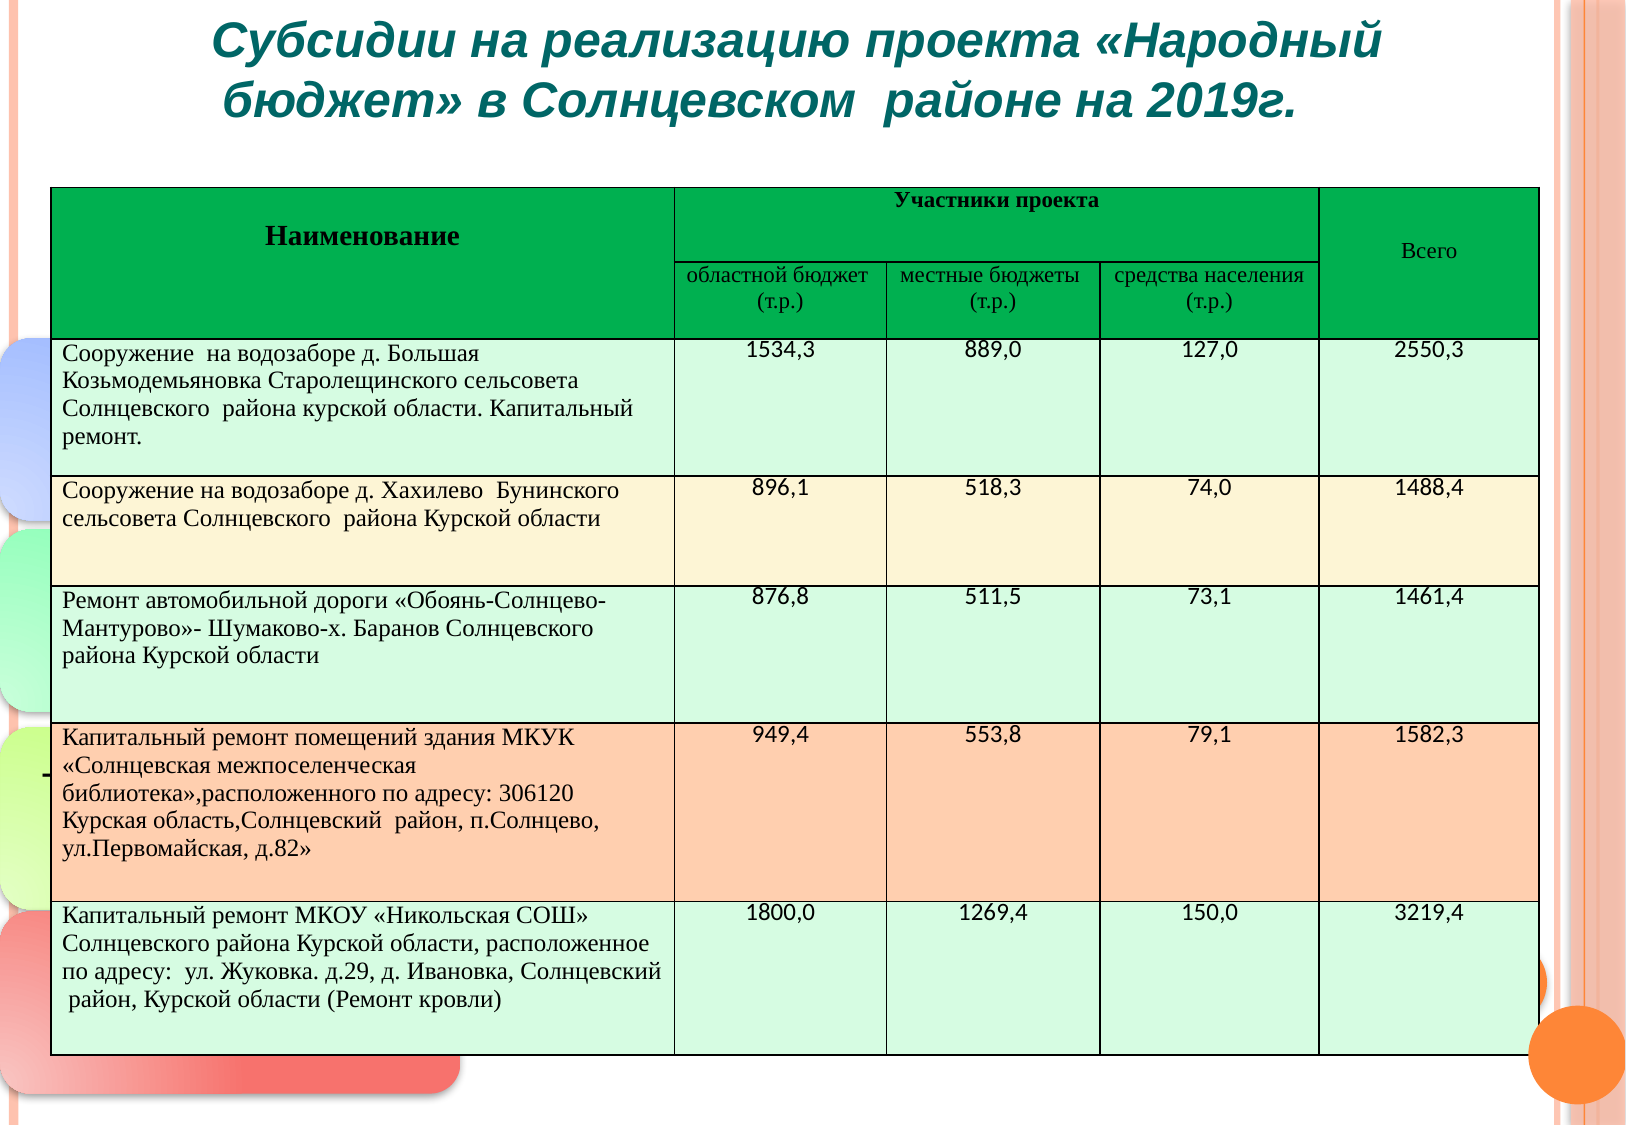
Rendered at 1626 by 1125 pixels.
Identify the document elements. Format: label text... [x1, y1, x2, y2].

table_cell 511,5 [887, 587, 1099, 722]
table_header Всего [1320, 188, 1538, 338]
table_cell 150,0 [1101, 902, 1318, 1054]
table_cell 553,8 [887, 724, 1099, 901]
text_box [1528, 1005, 1625, 1105]
table_cell 1461,4 [1320, 587, 1538, 722]
table_cell 1534,3 [675, 340, 886, 475]
table_cell Сооружение на водозаборе д. Большая Козьмодемьяновка Старолещинского сельсовета Солнцевского района курской области. Капитальный ремонт. [52, 340, 674, 475]
table_cell 2550,3 [1320, 340, 1538, 475]
table_cell 74,0 [1101, 477, 1318, 585]
table_cell 518,3 [887, 477, 1099, 585]
table_cell 127,0 [1101, 340, 1318, 475]
table_cell средства населения (т.р.) [1101, 263, 1318, 338]
table_header Участники проекта [675, 188, 1318, 261]
table_cell 896,1 [675, 477, 886, 585]
table_cell 1269,4 [887, 902, 1099, 1054]
table_cell областной бюджет (т.р.) [675, 263, 886, 338]
table_cell Капитальный ремонт МКОУ «Никольская СОШ» Солнцевского района Курской области, расположенное по адресу: ул. Жуковка. д.29, д. Ивановка, Солнцевский район, Курской области (Ремонт кровли) [52, 902, 674, 1054]
table_cell 3219,4 [1320, 902, 1538, 1054]
table_cell 79,1 [1101, 724, 1318, 901]
table_cell Сооружение на водозаборе д. Хахилево Бунинского сельсовета Солнцевского района Курской области [52, 477, 674, 585]
table_cell 73,1 [1101, 587, 1318, 722]
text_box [0, 337, 8, 985]
text_box Субсидии на реализацию проекта «Народный бюджет» в Солнцевском районе на 2019г. [0, 0, 1522, 135]
table_header Наименование [52, 188, 674, 338]
table_cell 889,0 [887, 340, 1099, 475]
table_cell Ремонт автомобильной дороги «Обоянь-Солнцево-Мантурово»- Шумаково-х. Баранов Солнцевского района Курской области [52, 587, 674, 722]
table_cell 1582,3 [1320, 724, 1538, 901]
table_cell 949,4 [675, 724, 886, 901]
table_cell 876,8 [675, 587, 886, 722]
table_cell Капитальный ремонт помещений здания МКУК «Солнцевская межпоселенческая библиотека»,расположенного по адресу: 306120 Курская область,Солнцевский район, п.Солнцево, ул.Первомайская, д.82» [52, 724, 674, 901]
table_cell 1800,0 [675, 902, 886, 1054]
table_cell местные бюджеты (т.р.) [887, 263, 1099, 338]
table_cell 1488,4 [1320, 477, 1538, 585]
